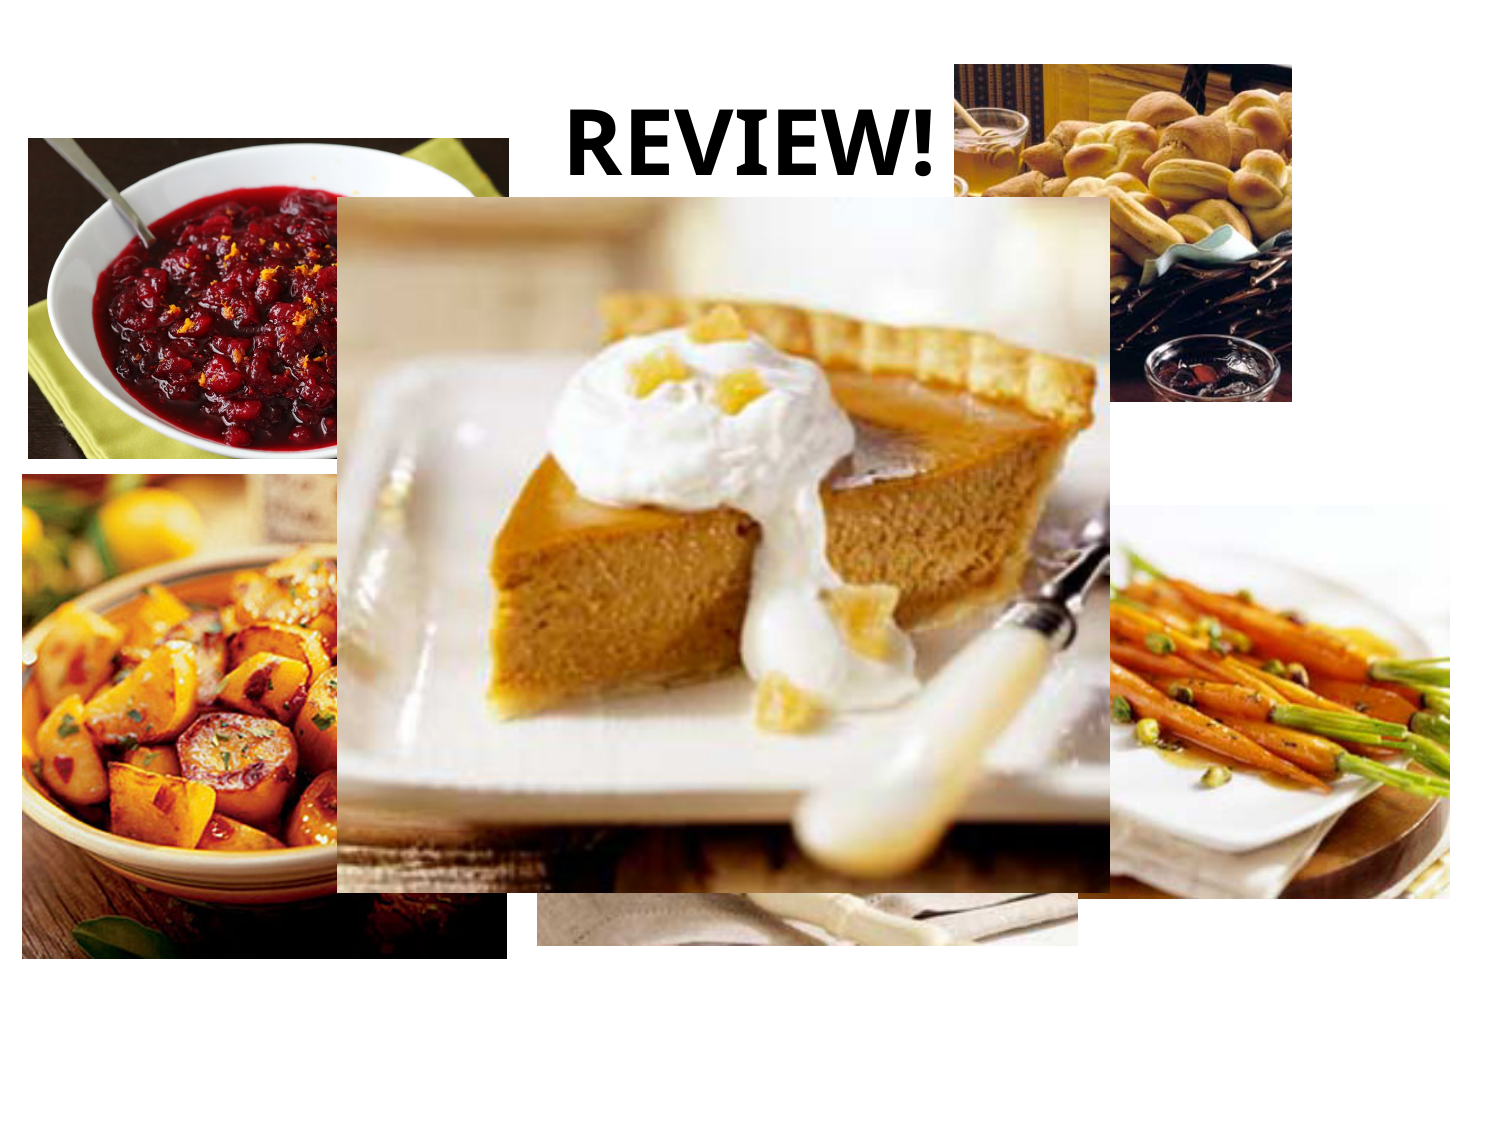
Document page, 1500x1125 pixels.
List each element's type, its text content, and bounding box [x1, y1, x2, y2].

title REVIEW! [75, 45, 1425, 233]
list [954, 64, 1292, 402]
picture [22, 138, 1451, 960]
